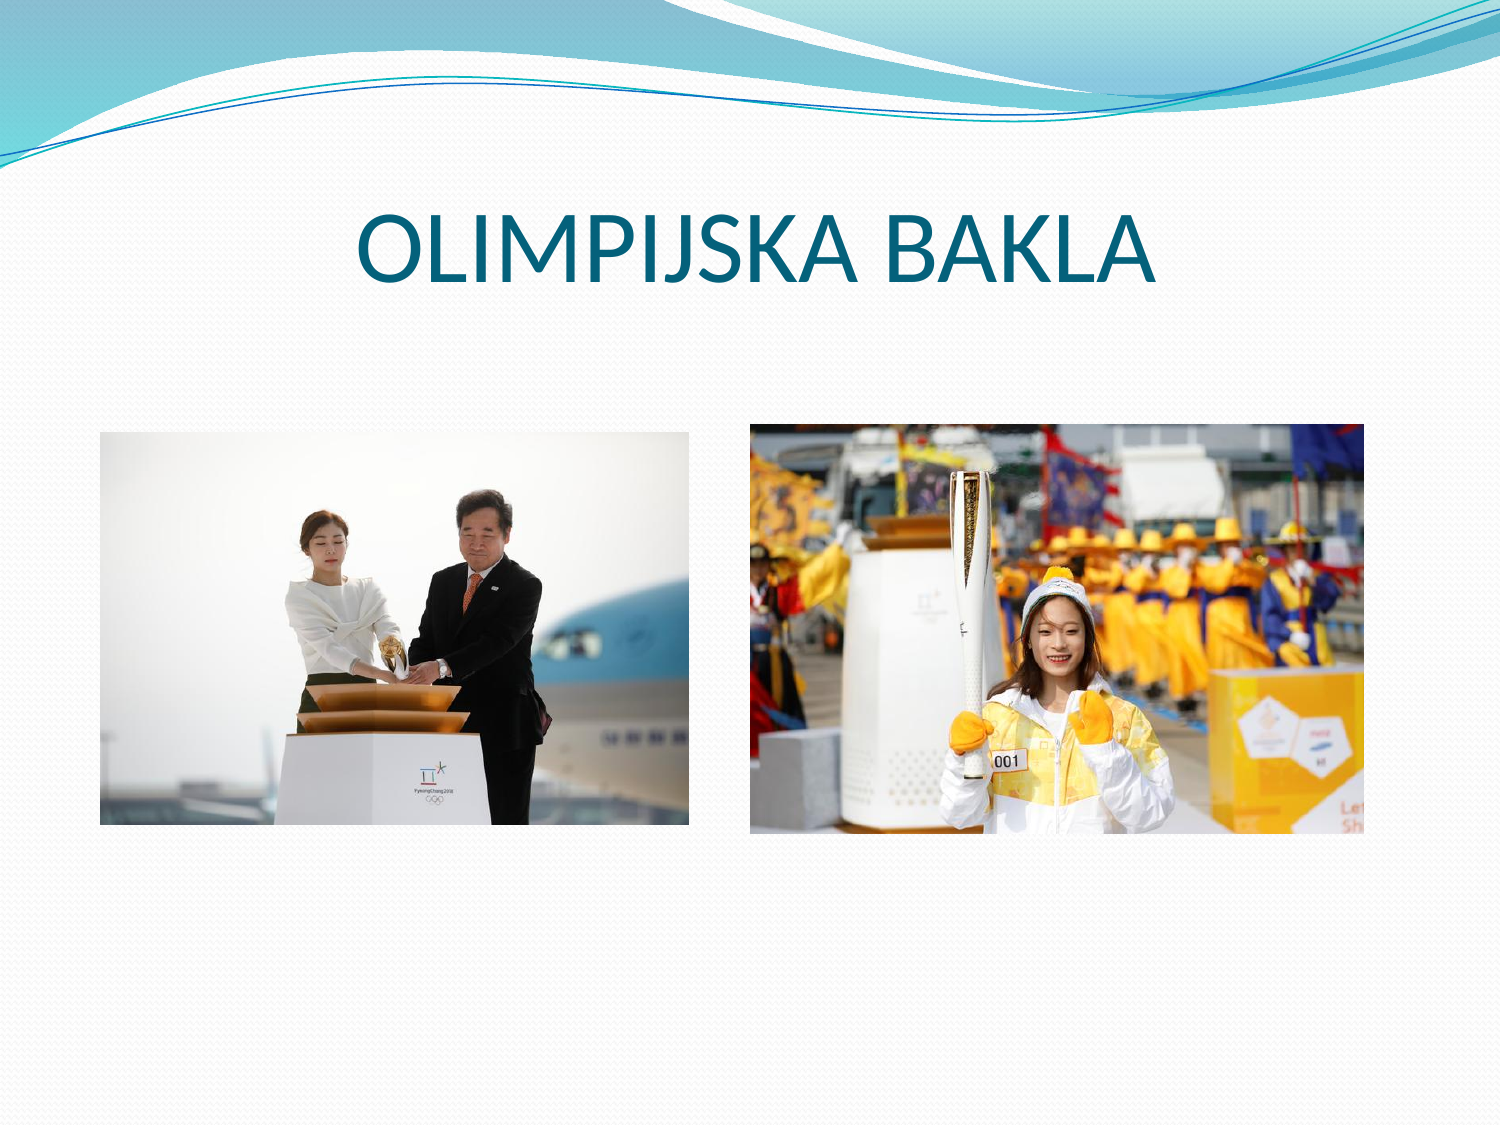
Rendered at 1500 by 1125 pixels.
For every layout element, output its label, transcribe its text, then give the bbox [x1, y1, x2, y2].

title OLIMPIJSKA BAKLA [75, 115, 1438, 303]
picture [749, 423, 1365, 834]
picture [100, 432, 689, 825]
